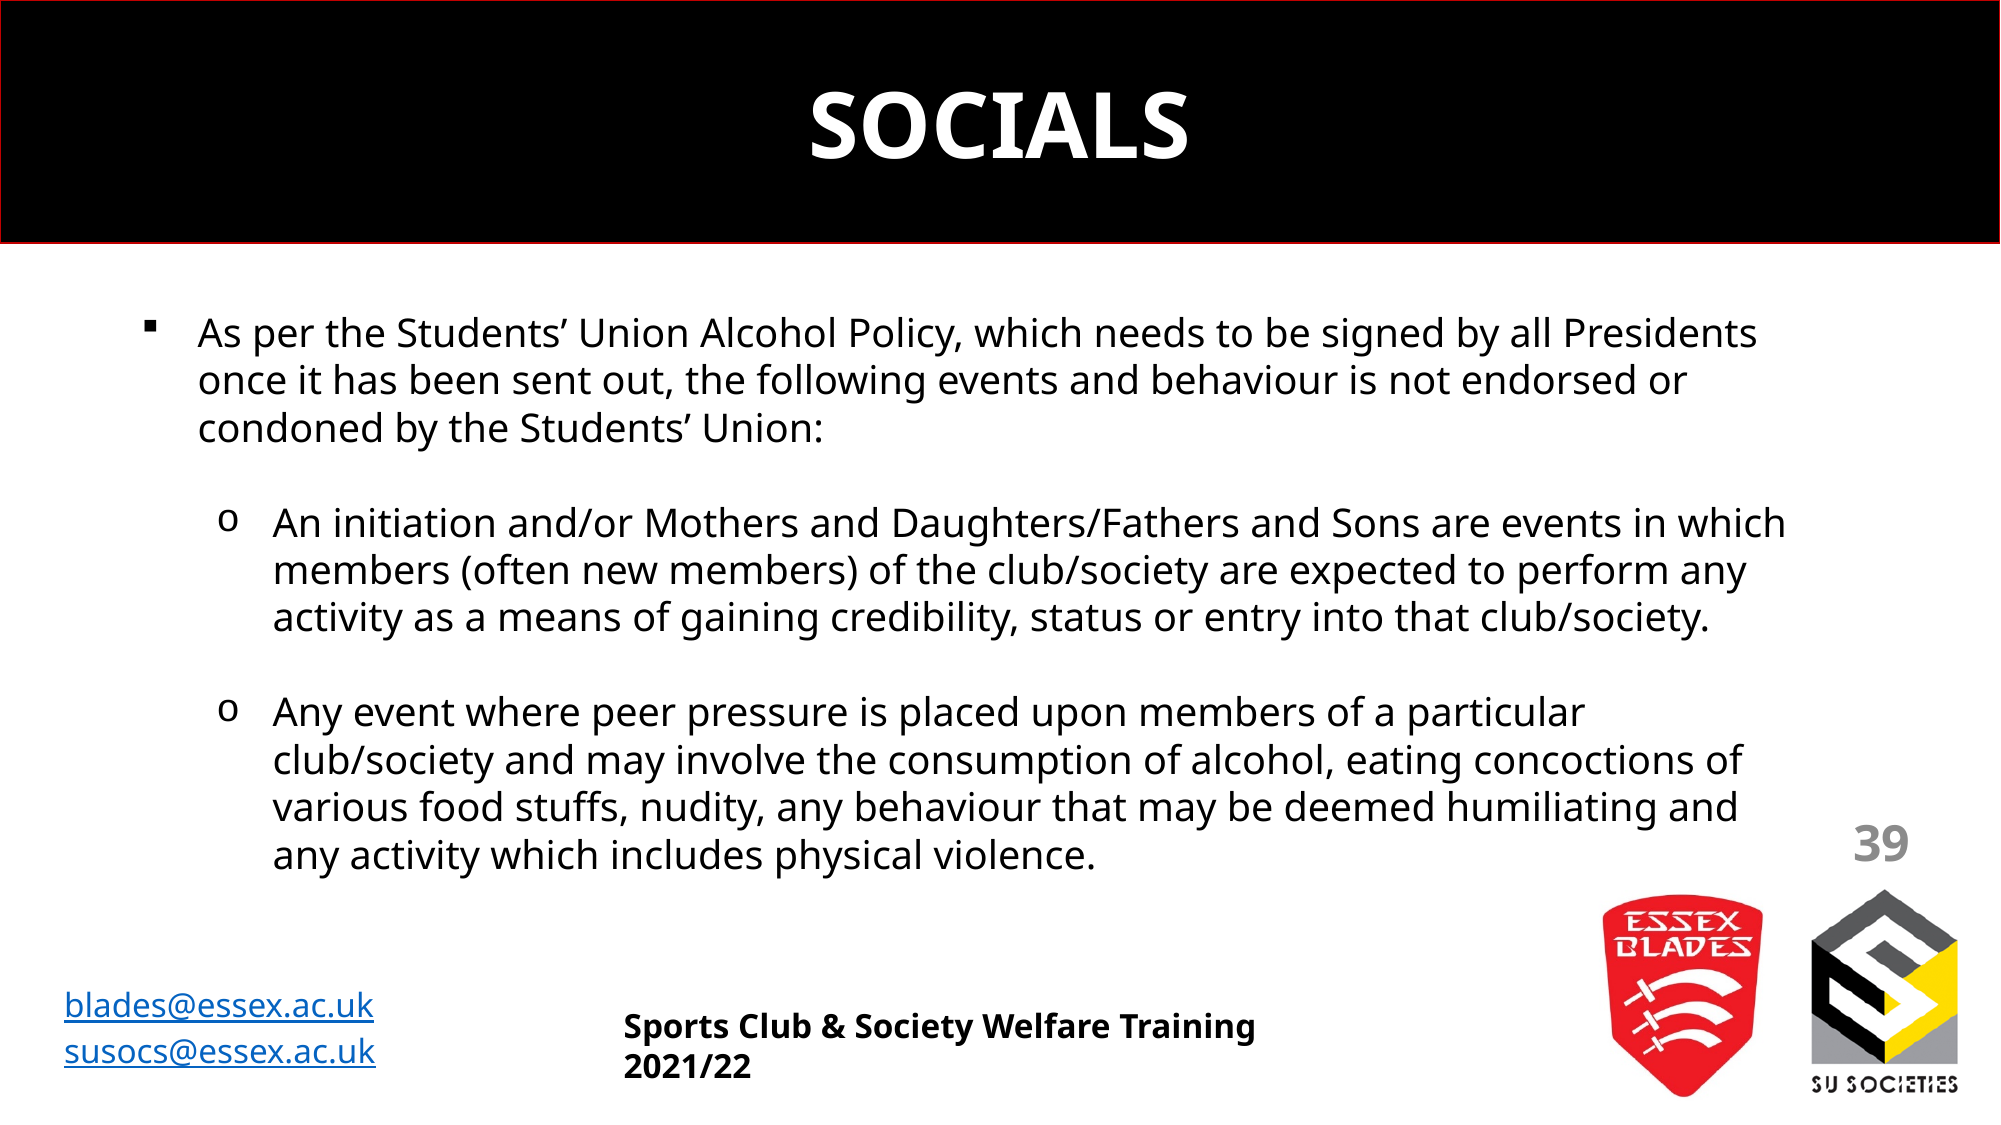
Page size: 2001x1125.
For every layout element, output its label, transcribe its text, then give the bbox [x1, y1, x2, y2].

picture [1577, 890, 1788, 1101]
picture [1792, 875, 1974, 1106]
text_box blades@essex.ac.uk susocs@essex.ac.uk [49, 977, 513, 1083]
slide_number 39 [1821, 815, 1942, 875]
text_box SOCIALS [0, 0, 2000, 244]
text_box Sports Club & Society Welfare Training 2021/22 [608, 997, 1391, 1092]
text_box As per the Students’ Union Alcohol Policy, which needs to be signed by all Presidents once it has been sent out, the following events and behaviour is not endorsed or condoned by the Students’ Union: An initiation and/or Mothers and Daughters/Fathers and Sons are events in which members (often new members) of the club/society are expected to perform any activity as a means of gaining credibility, status or entry into that club/society. Any event where peer pressure is placed upon members of a particular club/society and may involve the consumption of alcohol, eating concoctions of various food stuffs, nudity, any behaviour that may be deemed humiliating and any activity which includes physical violence. [126, 300, 1828, 885]
